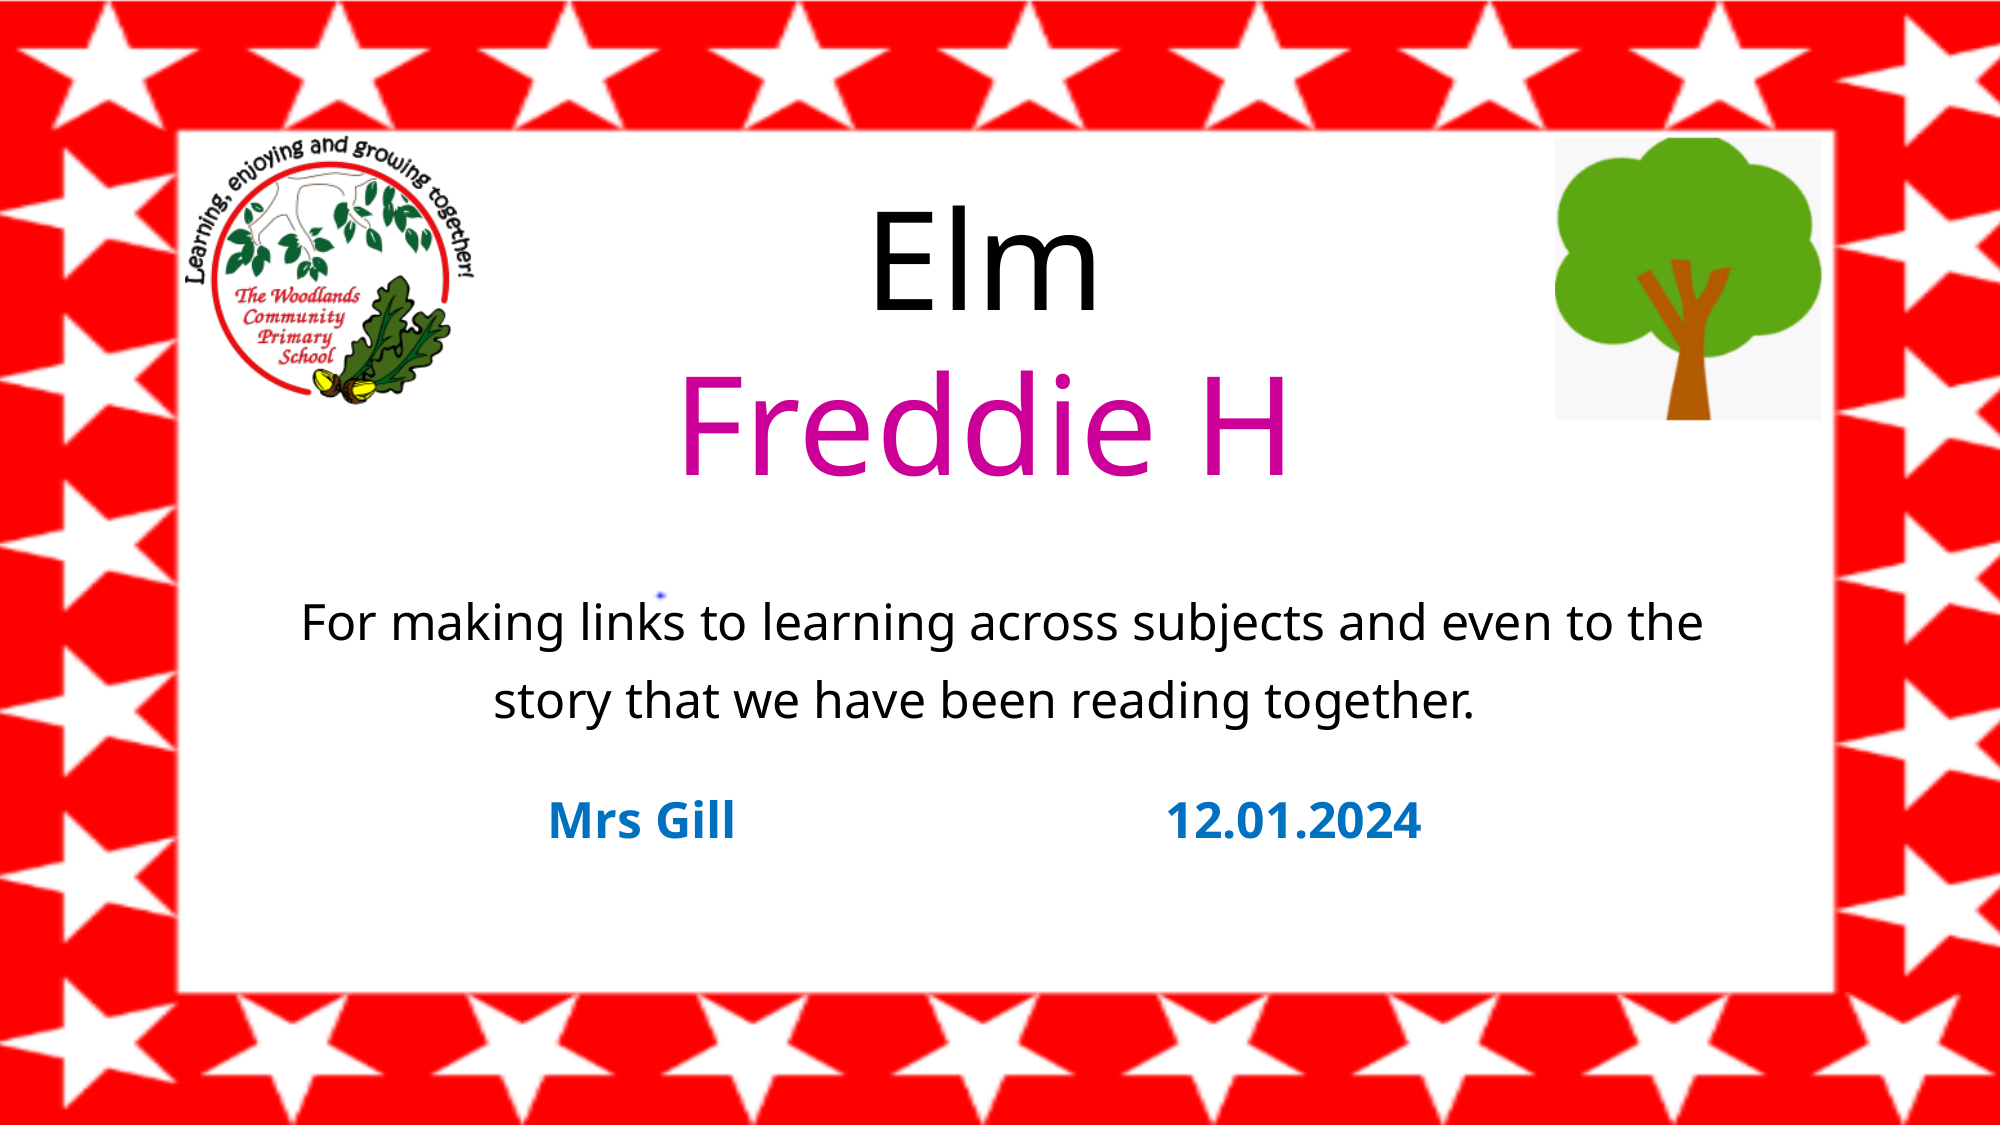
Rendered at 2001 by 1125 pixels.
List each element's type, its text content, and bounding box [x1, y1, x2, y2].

text_box Elm Freddie H For making links to learning across subjects and even to the story that we have been reading together. Mrs Gill 12.01.2024 [185, 405, 437, 916]
text_box Elm Freddie H For making links to learning across subjects and even to the story that we have been reading together. Mrs Gill 12.01.2024 [1563, 422, 1785, 916]
picture [0, 0, 2000, 1125]
